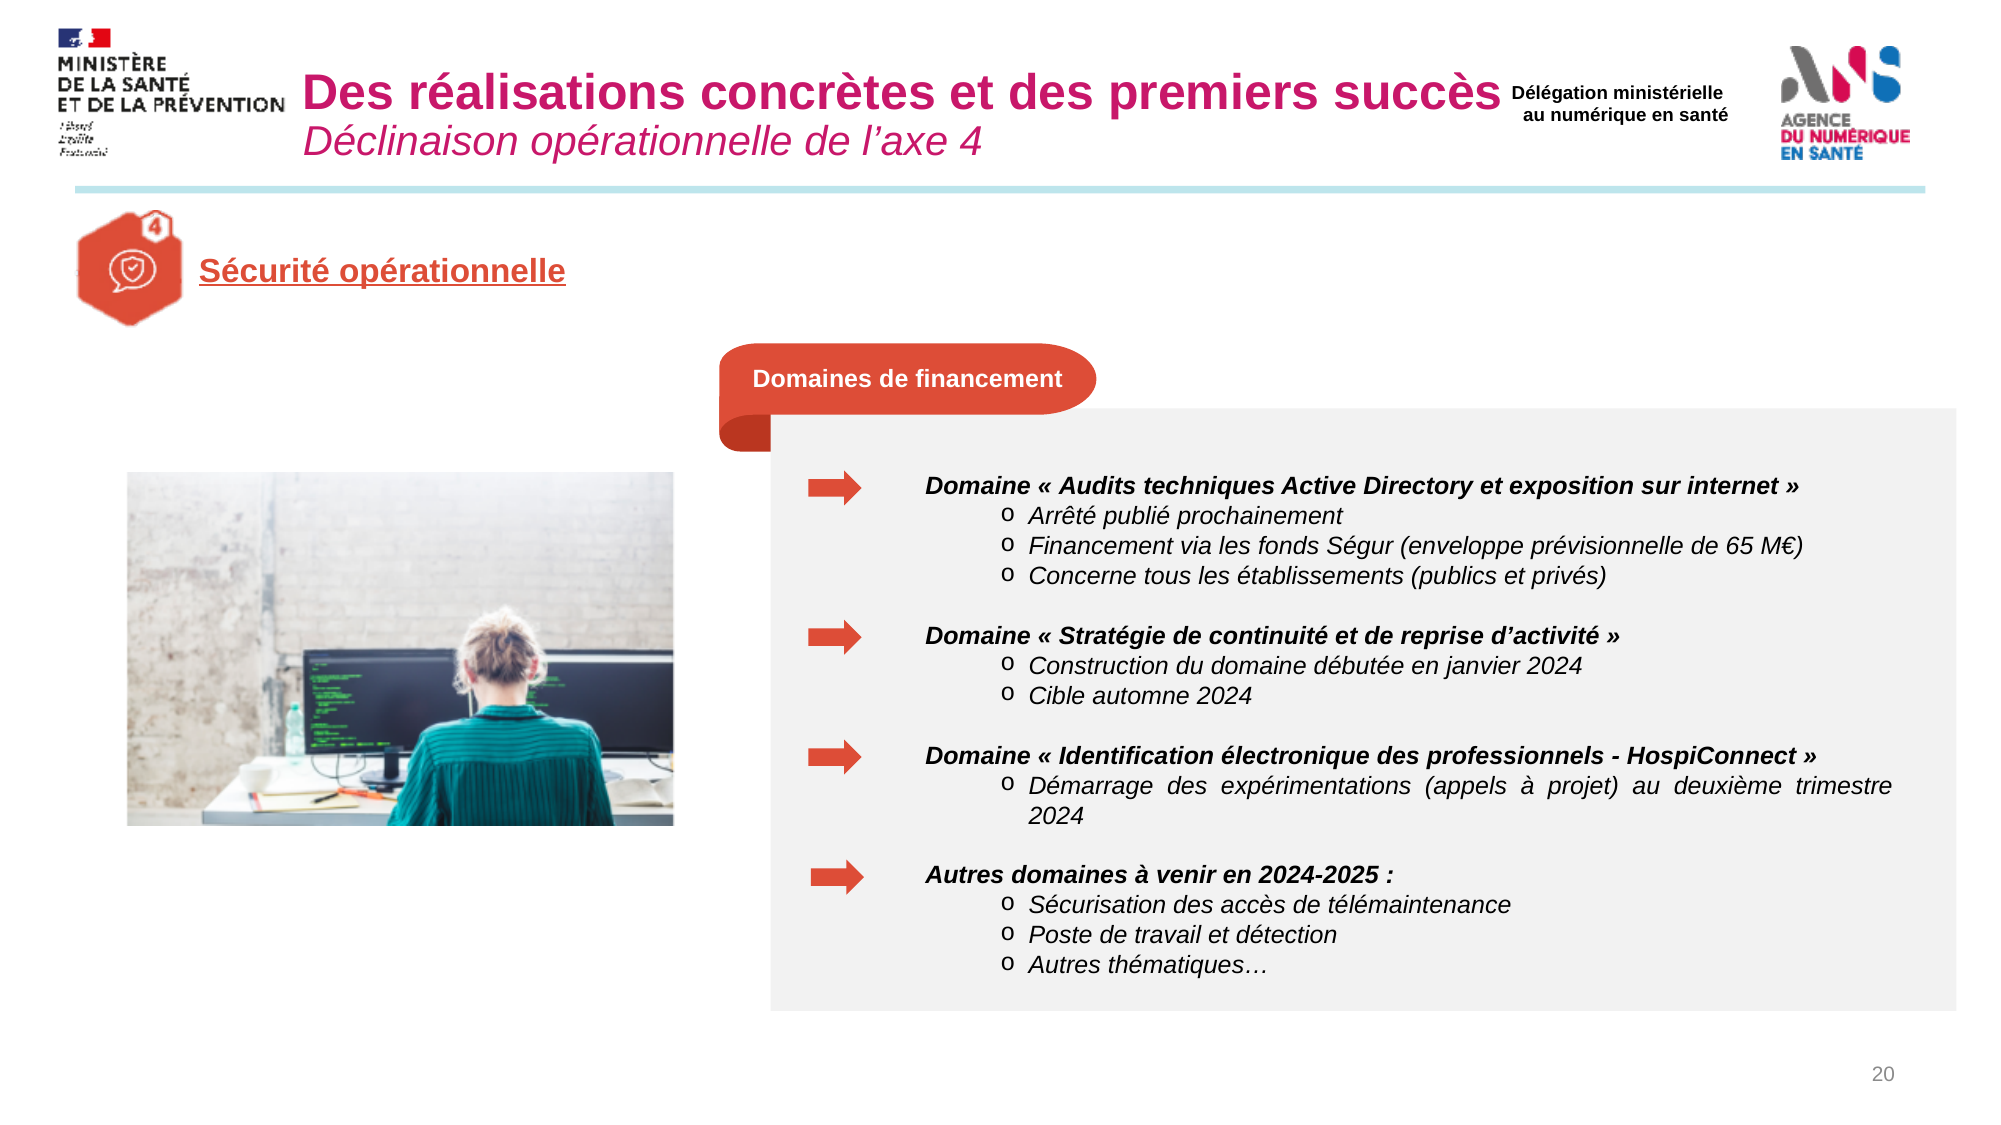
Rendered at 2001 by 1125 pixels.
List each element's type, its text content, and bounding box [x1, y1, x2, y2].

text_box [719, 415, 770, 452]
picture [126, 472, 675, 826]
text_box [770, 408, 1957, 1011]
text_box [810, 859, 864, 895]
text_box Sécurité opérationnelle [185, 241, 720, 297]
text_box [808, 479, 835, 497]
slide_number 20 [1459, 1042, 1910, 1103]
text_box [1090, 362, 1097, 396]
picture [69, 210, 185, 329]
picture [40, 10, 301, 175]
text_box [808, 628, 835, 646]
text_box Domaines de financement [725, 354, 1090, 400]
text_box [808, 748, 835, 766]
text_box Domaine « Audits techniques Active Directory et exposition sur internet » Arrêté publié prochainement Financement via les fonds Ségur (enveloppe prévisionnelle de 65 M€) Concerne tous les établissements (publics et privés) Domaine « Stratégie de continuité et de reprise d’activité » Construction du domaine débutée en janvier 2024 Cible automne 2024 Domaine « Identification électronique des professionnels - HospiConnect » Démarrage des expérimentations (appels à projet) au deuxième trimestre 2024 Autres domaines à venir en 2024-2025 : Sécurisation des accès de télémaintenance Poste de travail et détection Autres thématiques… [835, 437, 1910, 1012]
text_box [719, 343, 1085, 435]
text_box Des réalisations concrètes et des premiers succès Déclinaison opérationnelle de l’axe 4 [302, 46, 1945, 165]
